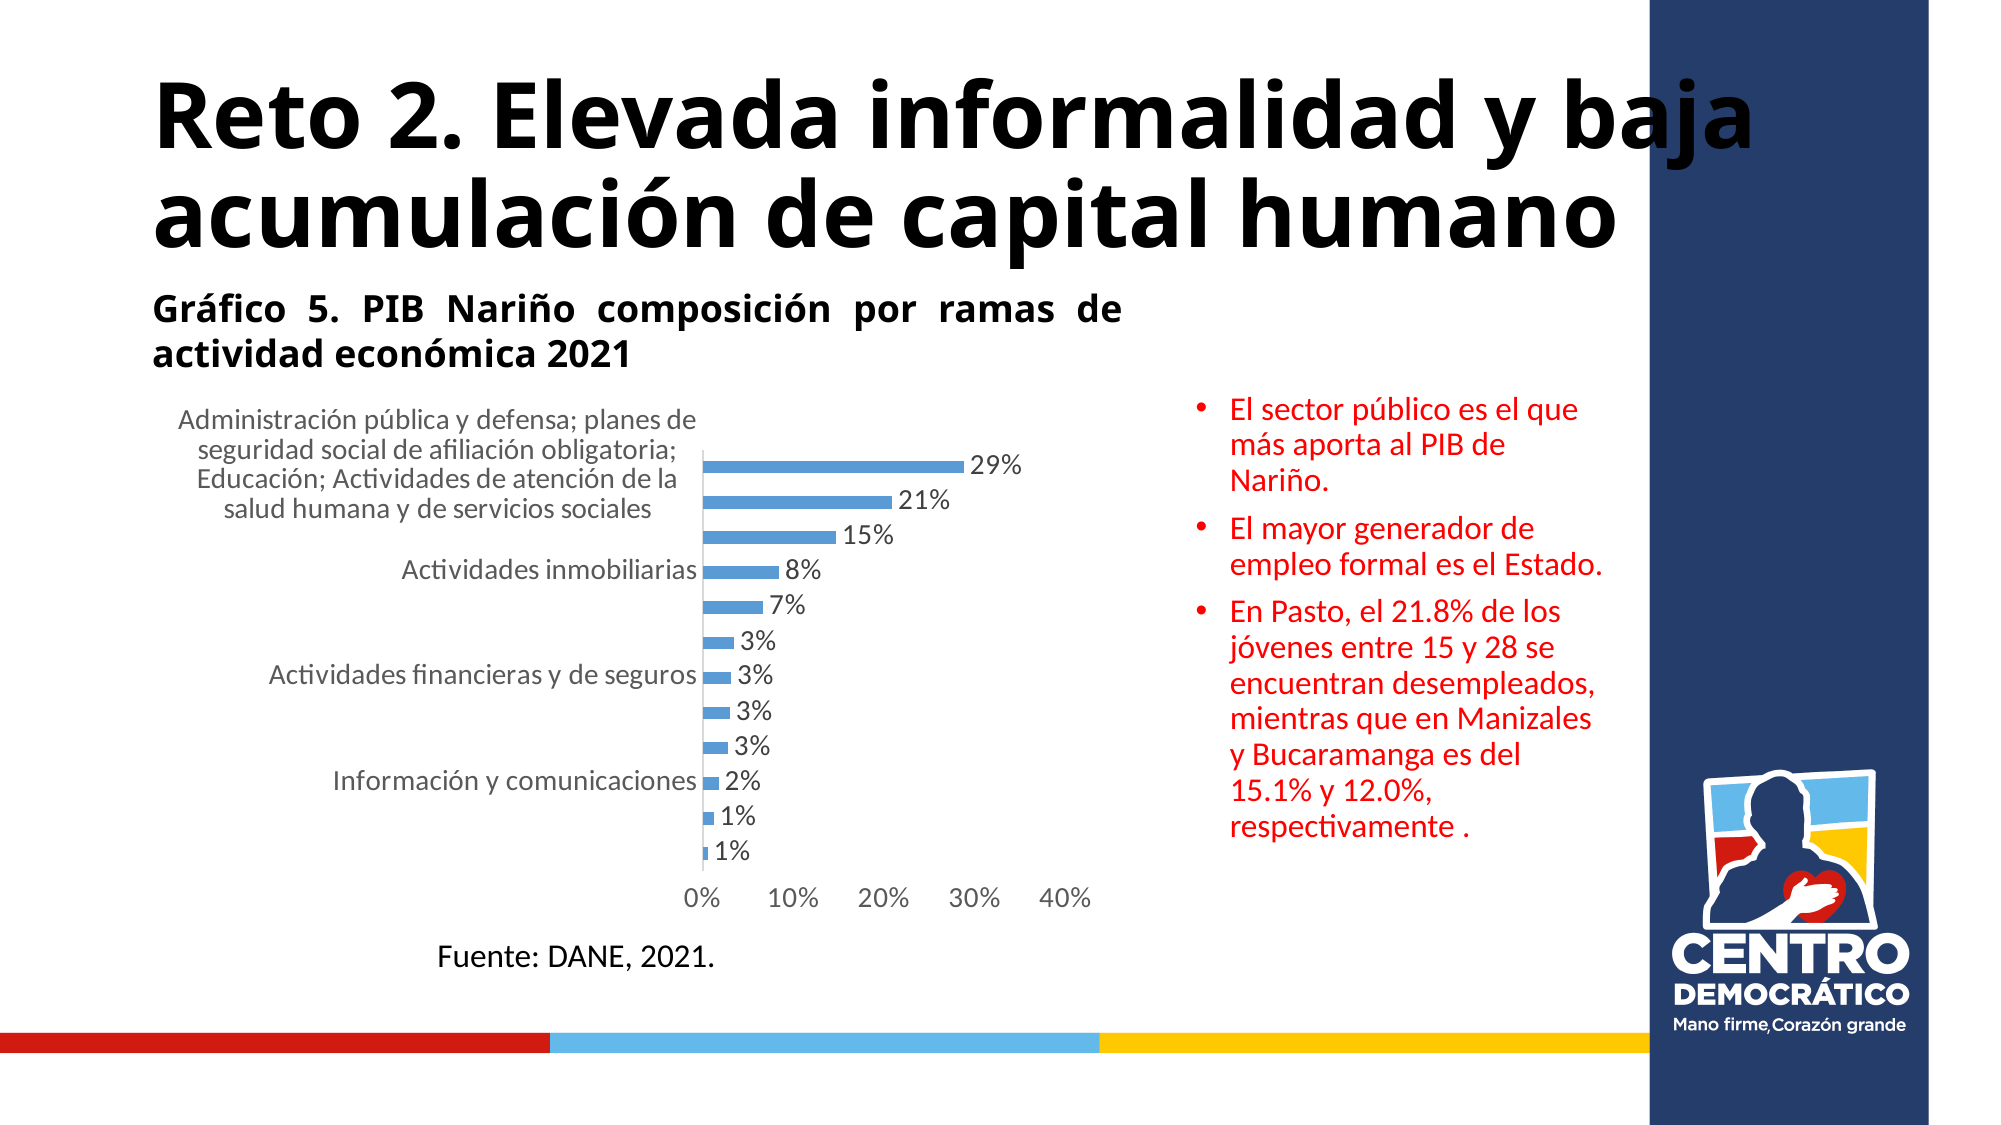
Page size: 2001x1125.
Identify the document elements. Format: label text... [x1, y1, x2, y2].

text_box Fuente: DANE, 2021. [422, 927, 962, 982]
chart [159, 397, 1112, 927]
picture [0, 0, 2001, 1125]
title Reto 2. Elevada informalidad y baja acumulación de capital humano [137, 59, 1863, 278]
text_box Gráfico 5. PIB Nariño composición por ramas de actividad económica 2021 [137, 277, 1138, 382]
list El sector público es el que más aporta al PIB de Nariño. El mayor generador de empleo formal es el Estado. En Pasto, el 21.8% de los jóvenes entre 15 y 28 se encuentran desempleados, mientras que en Manizales y Bucaramanga es del 15.1% y 12.0%, respectivamente . [1180, 383, 1625, 914]
